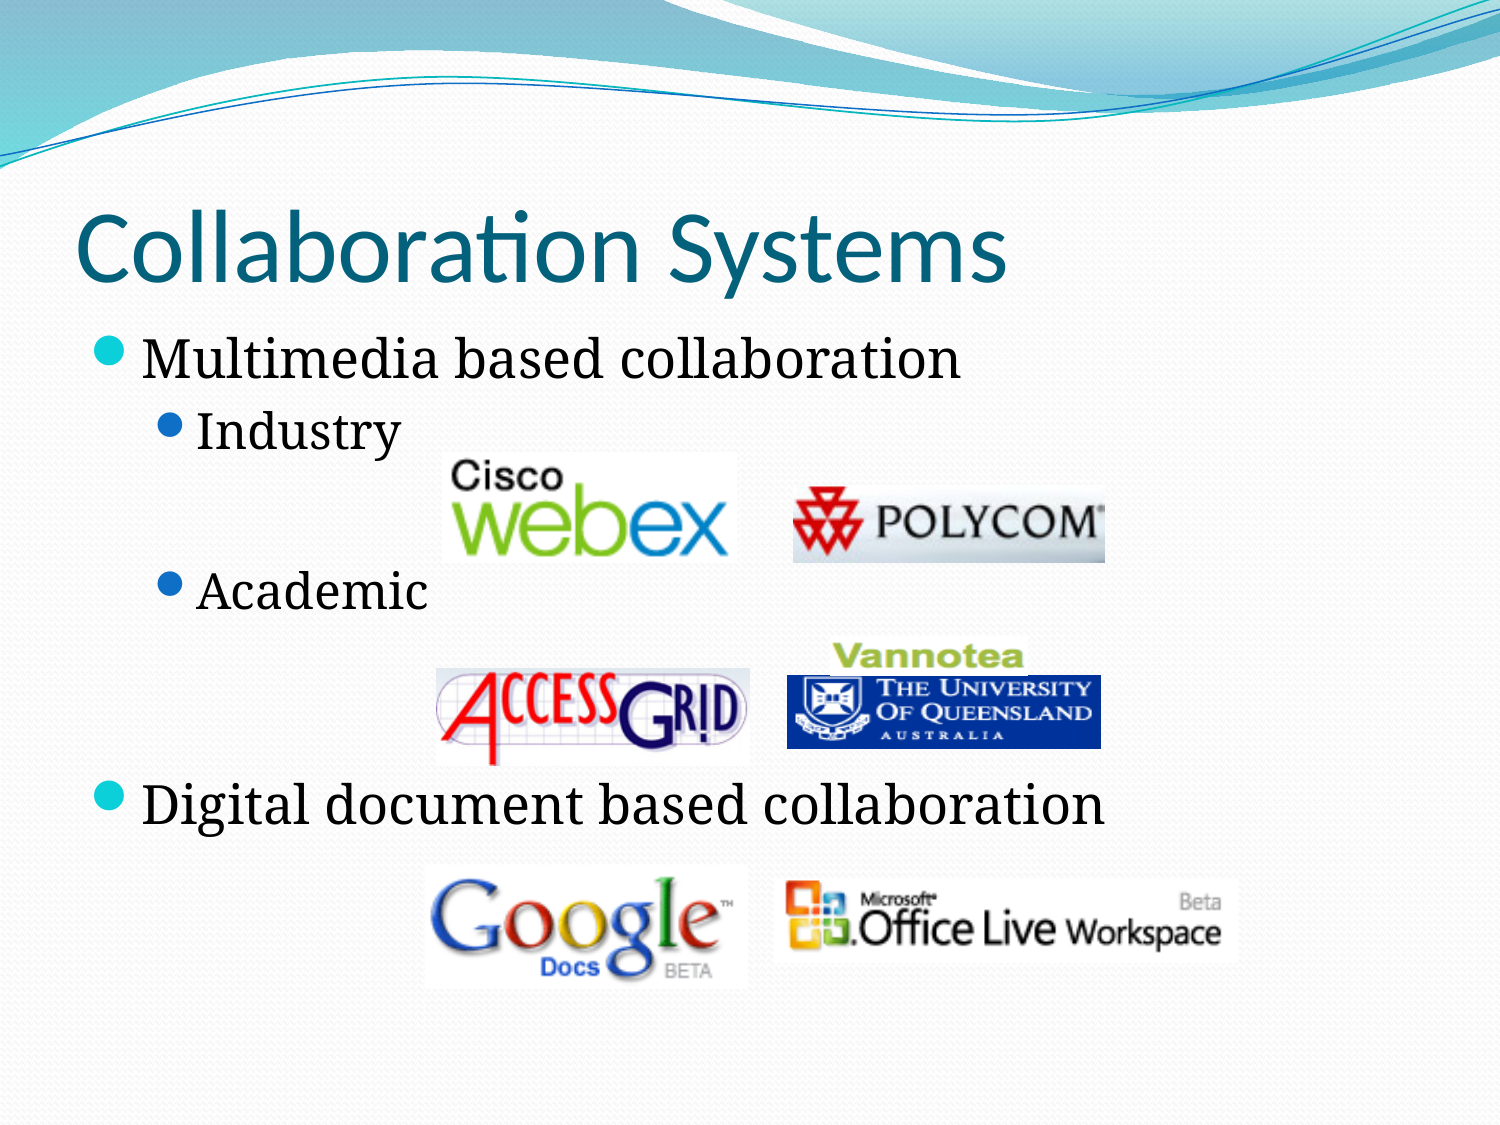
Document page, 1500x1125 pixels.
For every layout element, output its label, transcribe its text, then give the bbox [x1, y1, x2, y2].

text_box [787, 635, 1102, 749]
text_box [442, 451, 1105, 563]
list Multimedia based collaboration Industry Academic Digital document based collaboration [75, 317, 1425, 1038]
title Collaboration Systems [75, 115, 1425, 303]
picture [774, 878, 1238, 963]
picture [424, 865, 749, 989]
picture [436, 667, 751, 766]
